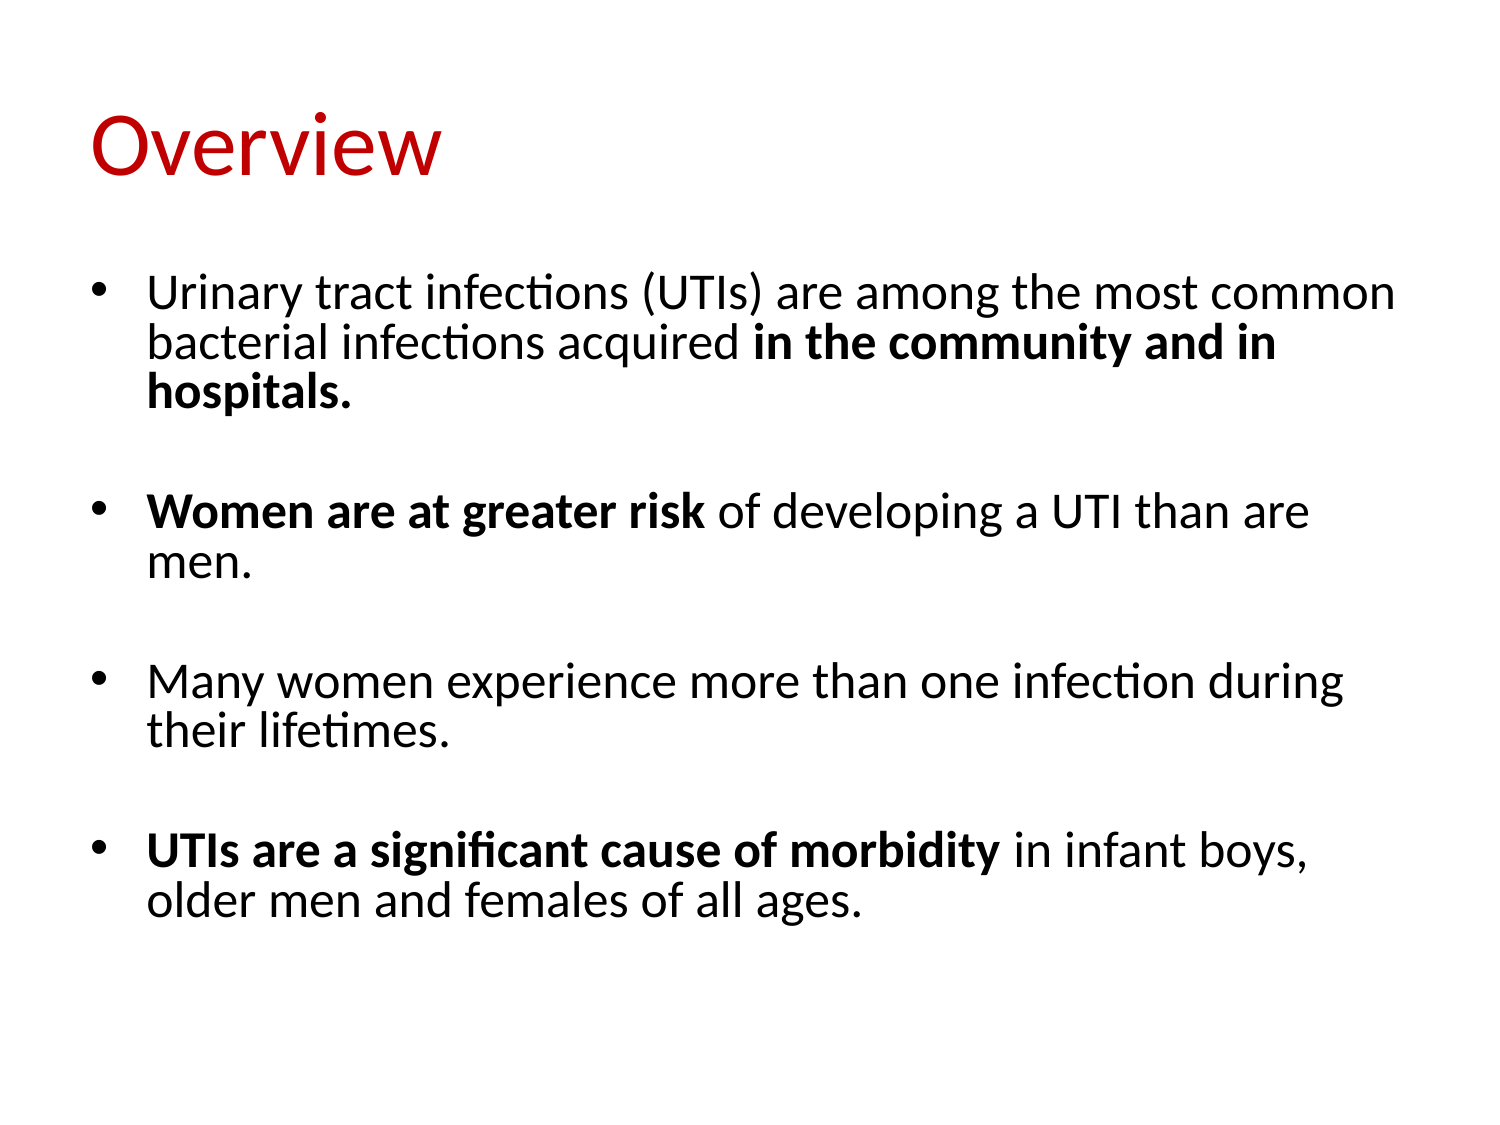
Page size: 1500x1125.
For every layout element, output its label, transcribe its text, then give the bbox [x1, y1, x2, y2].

title Overview [75, 45, 1425, 233]
list Urinary tract infections (UTIs) are among the most common bacterial infections acquired in the community and in hospitals. Women are at greater risk of developing a UTI than are men. Many women experience more than one infection during their lifetimes. UTIs are a significant cause of morbidity in infant boys, older men and females of all ages. [75, 262, 1425, 1005]
